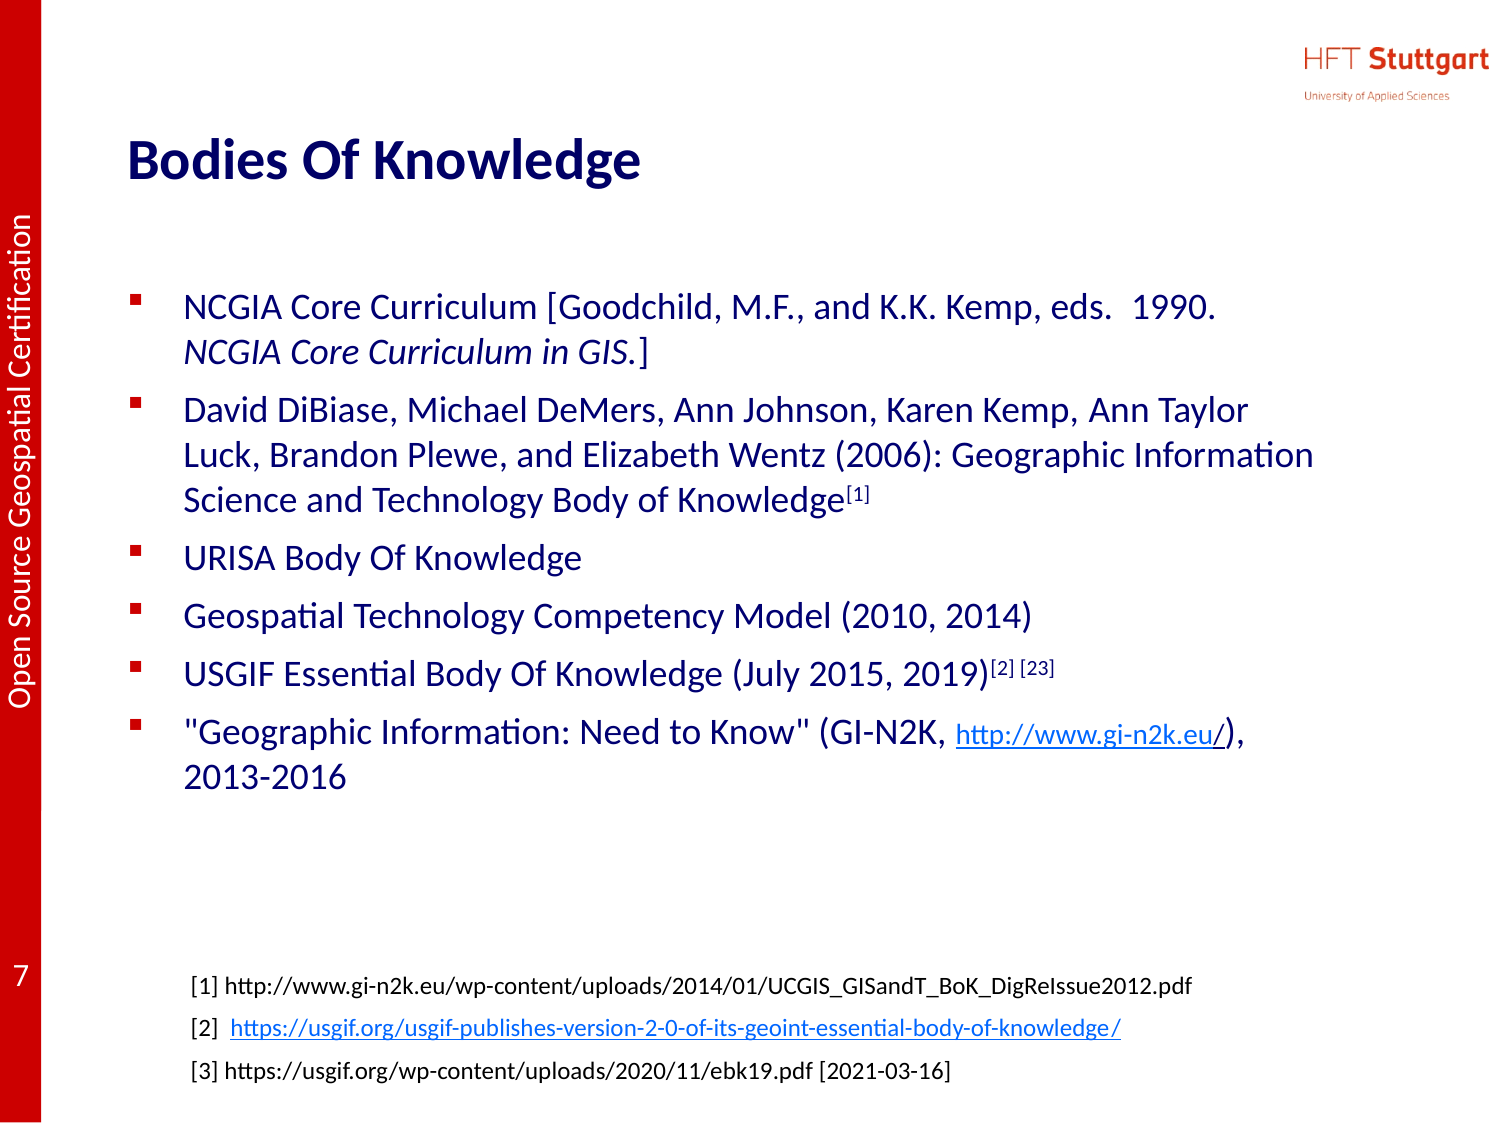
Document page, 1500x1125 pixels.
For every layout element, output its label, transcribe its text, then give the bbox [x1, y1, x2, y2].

list NCGIA Core Curriculum [Goodchild, M.F., and K.K. Kemp, eds. 1990. NCGIA Core Curriculum in GIS.] David DiBiase, Michael DeMers, Ann Johnson, Karen Kemp, Ann Taylor Luck, Brandon Plewe, and Elizabeth Wentz (2006): Geographic Information Science and Technology Body of Knowledge[1] URISA Body Of Knowledge Geospatial Technology Competency Model (2010, 2014) USGIF Essential Body Of Knowledge (July 2015, 2019)[2] [23] "Geographic Information: Need to Know" (GI-N2K, http://www.gi-n2k.eu/), 2013-2016 [111, 274, 1339, 1013]
title Bodies Of Knowledge [111, 99, 1339, 213]
text_box [1] http://www.gi-n2k.eu/wp-content/uploads/2014/01/UCGIS_GISandT_BoK_DigReIssue2012.pdf [2] https://usgif.org/usgif-publishes-version-2-0-of-its-geoint-essential-body-of-knowledge/ [3] https://usgif.org/wp-content/uploads/2020/11/ebk19.pdf [2021-03-16] [175, 962, 1335, 1092]
